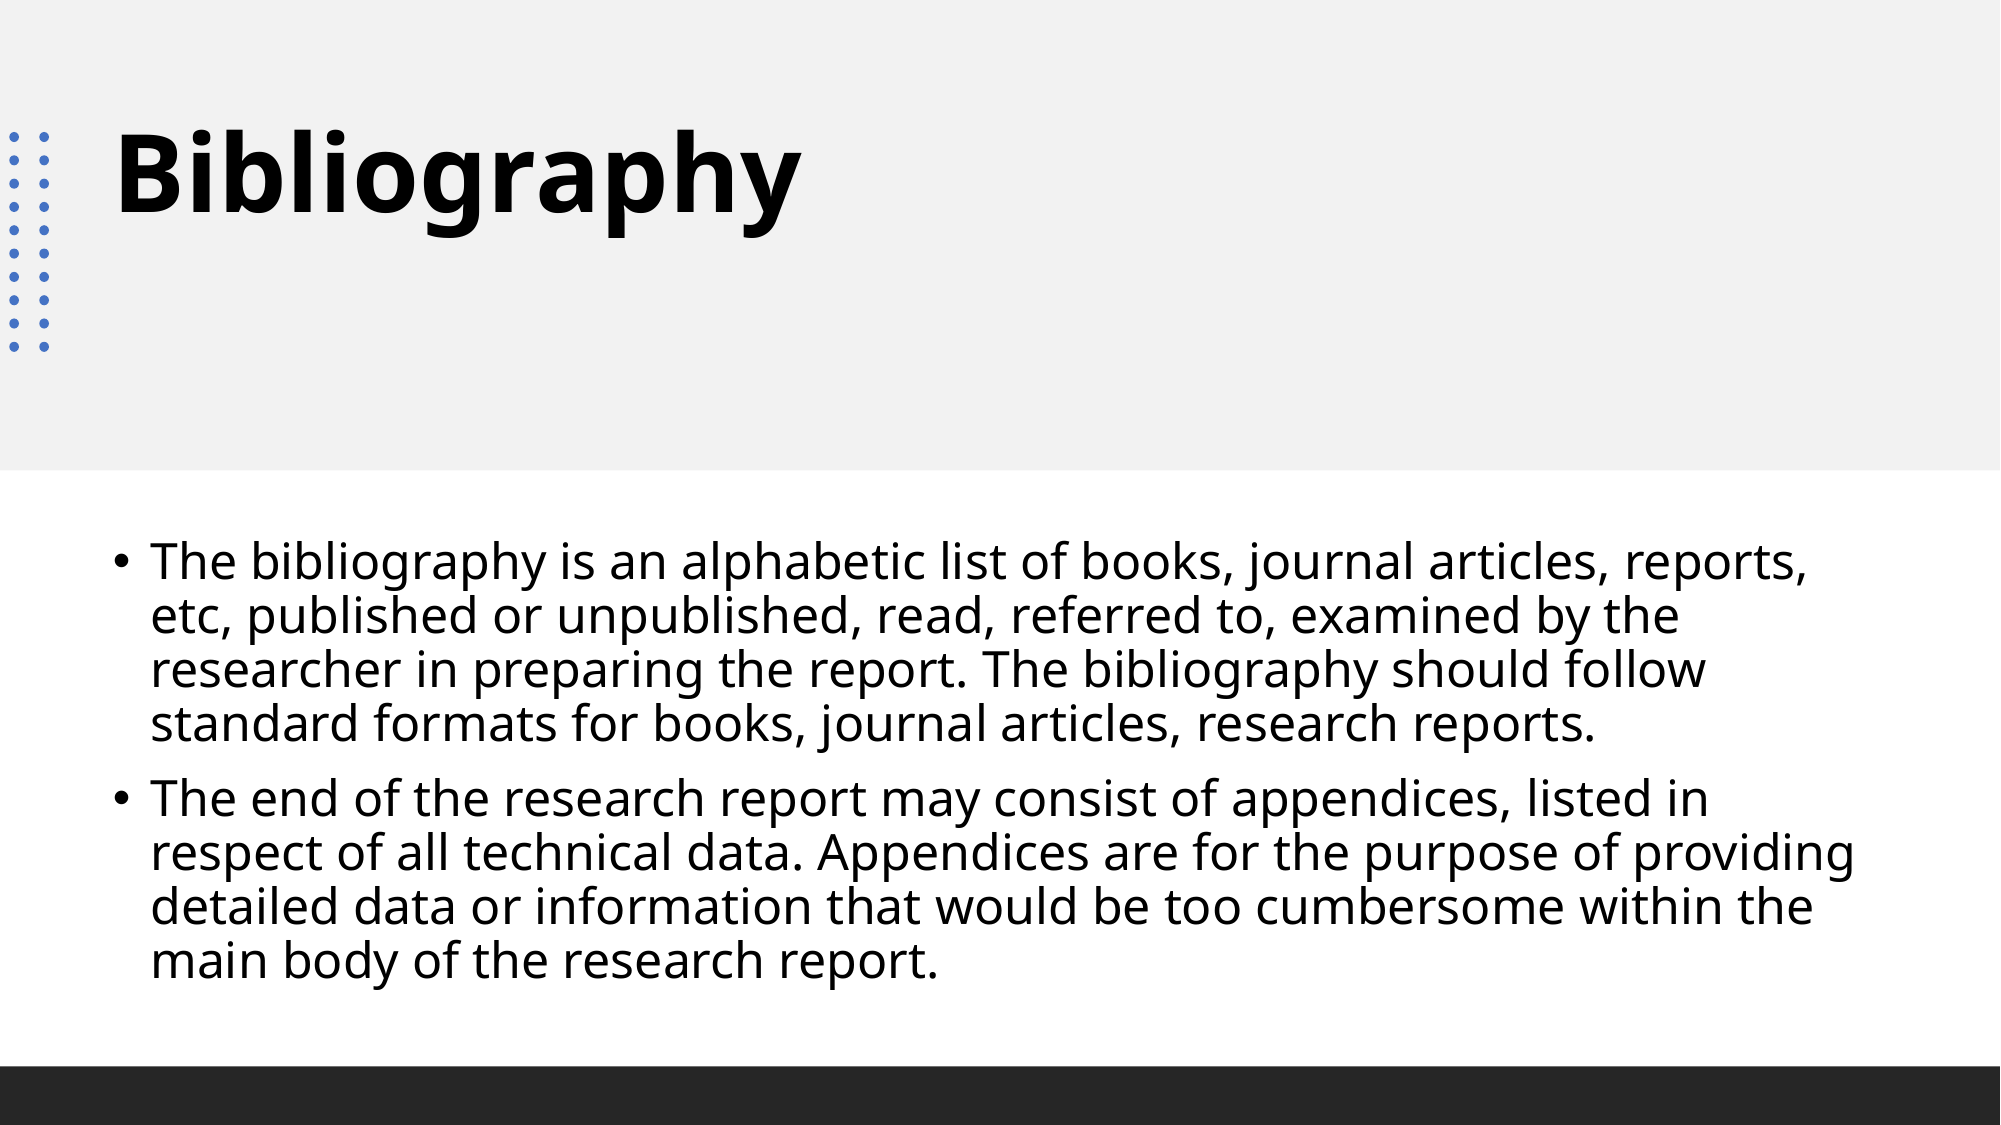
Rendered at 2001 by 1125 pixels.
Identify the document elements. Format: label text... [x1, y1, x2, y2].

text_box [0, 1065, 2000, 1125]
title Bibliography [97, 86, 1903, 398]
text_box [0, 471, 2000, 1065]
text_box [9, 131, 49, 352]
text_box [0, 0, 2000, 471]
list The bibliography is an alphabetic list of books, journal articles, reports, etc, published or unpublished, read, referred to, examined by the researcher in preparing the report. The bibliography should follow standard formats for books, journal articles, research reports. The end of the research report may consist of appendices, listed in respect of all technical data. Appendices are for the purpose of providing detailed data or information that would be too cumbersome within the main body of the research report. [97, 529, 1903, 1019]
